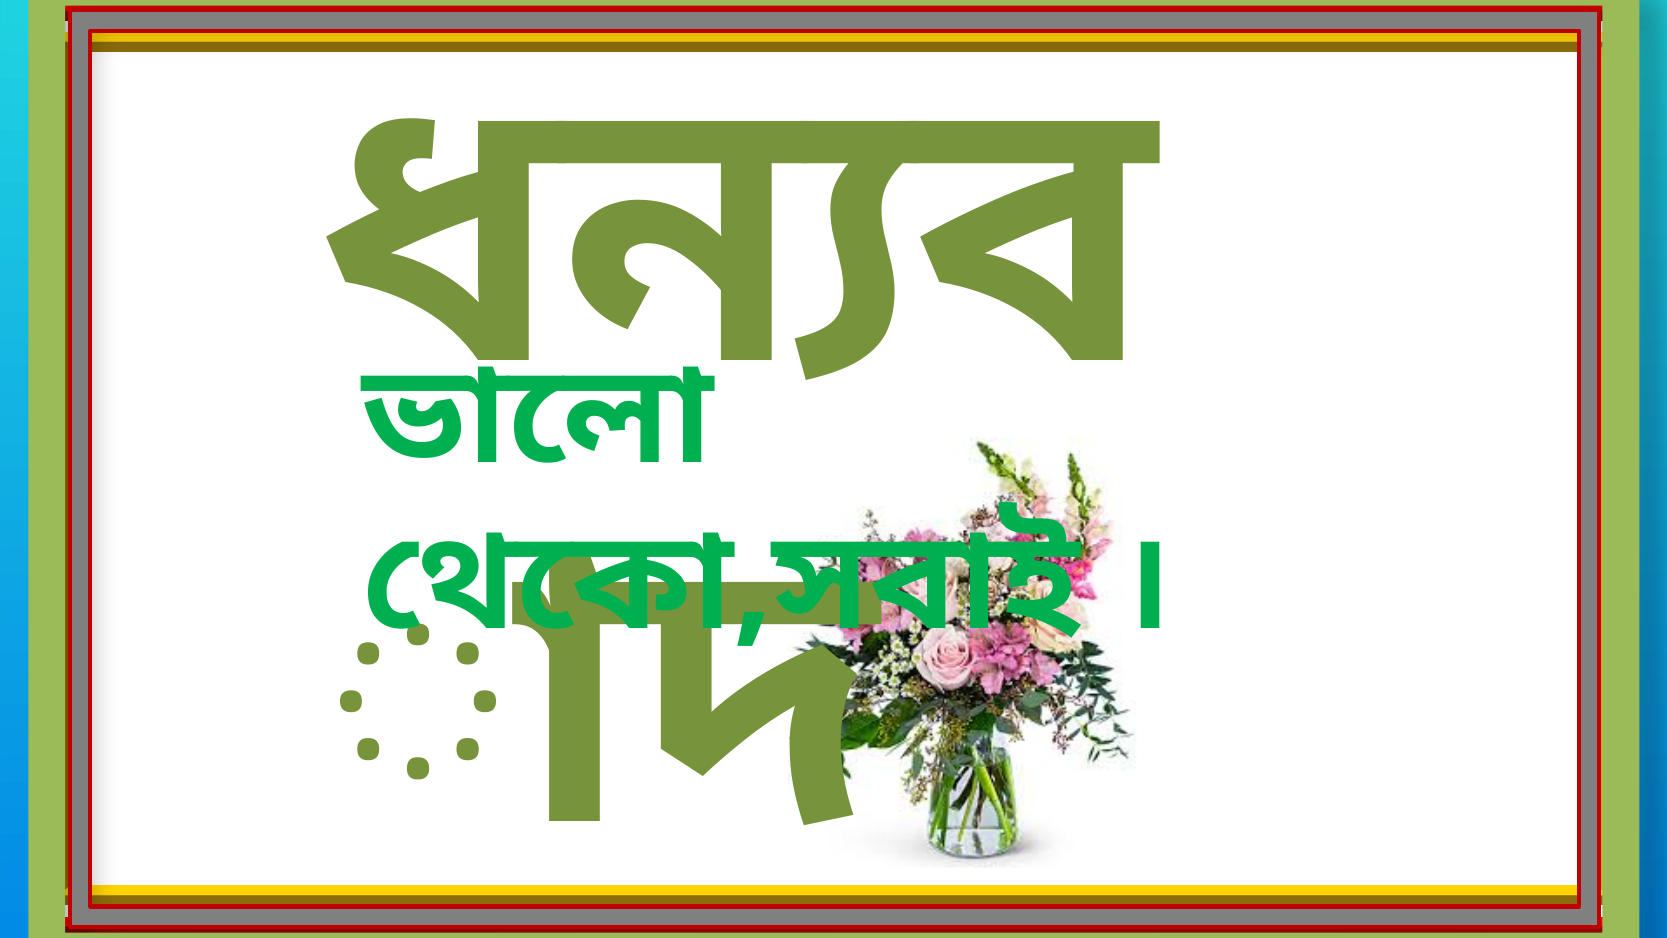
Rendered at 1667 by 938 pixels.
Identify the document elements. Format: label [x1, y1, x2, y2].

text_box [0, 0, 1667, 938]
